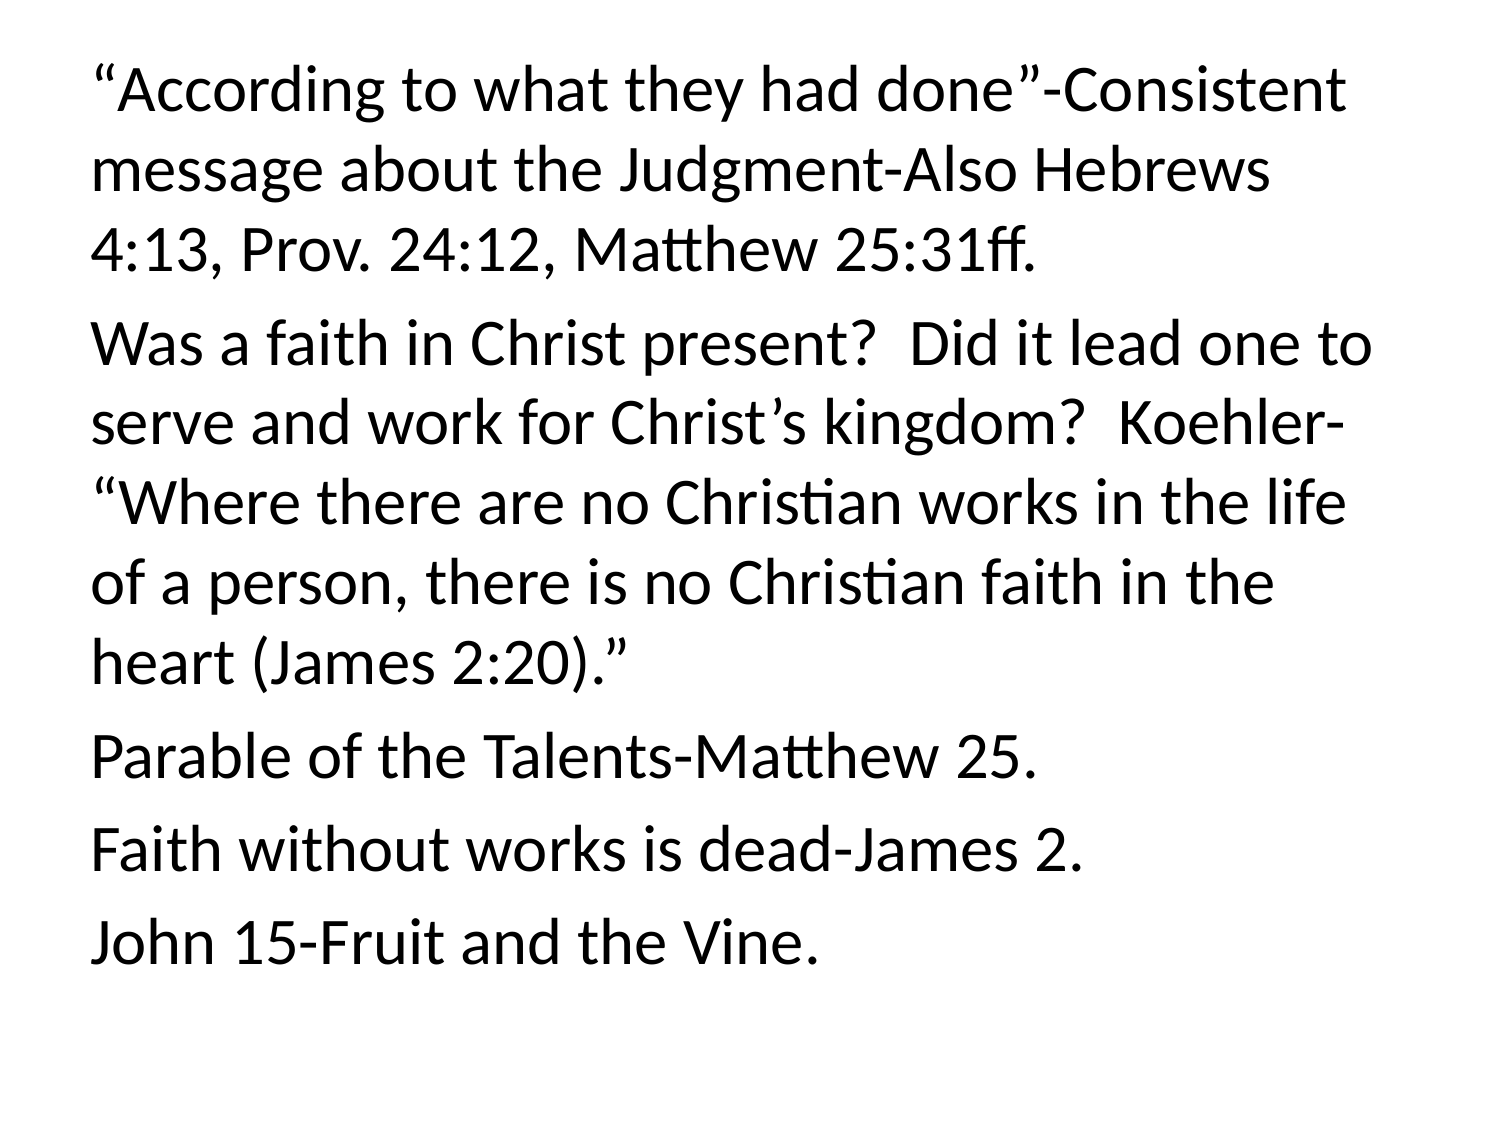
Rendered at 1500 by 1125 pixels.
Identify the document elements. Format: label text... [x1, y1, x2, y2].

list “According to what they had done”-Consistent message about the Judgment-Also Hebrews 4:13, Prov. 24:12, Matthew 25:31ff. Was a faith in Christ present? Did it lead one to serve and work for Christ’s kingdom? Koehler- “Where there are no Christian works in the life of a person, there is no Christian faith in the heart (James 2:20).” Parable of the Talents-Matthew 25. Faith without works is dead-James 2. John 15-Fruit and the Vine. [75, 37, 1425, 1005]
